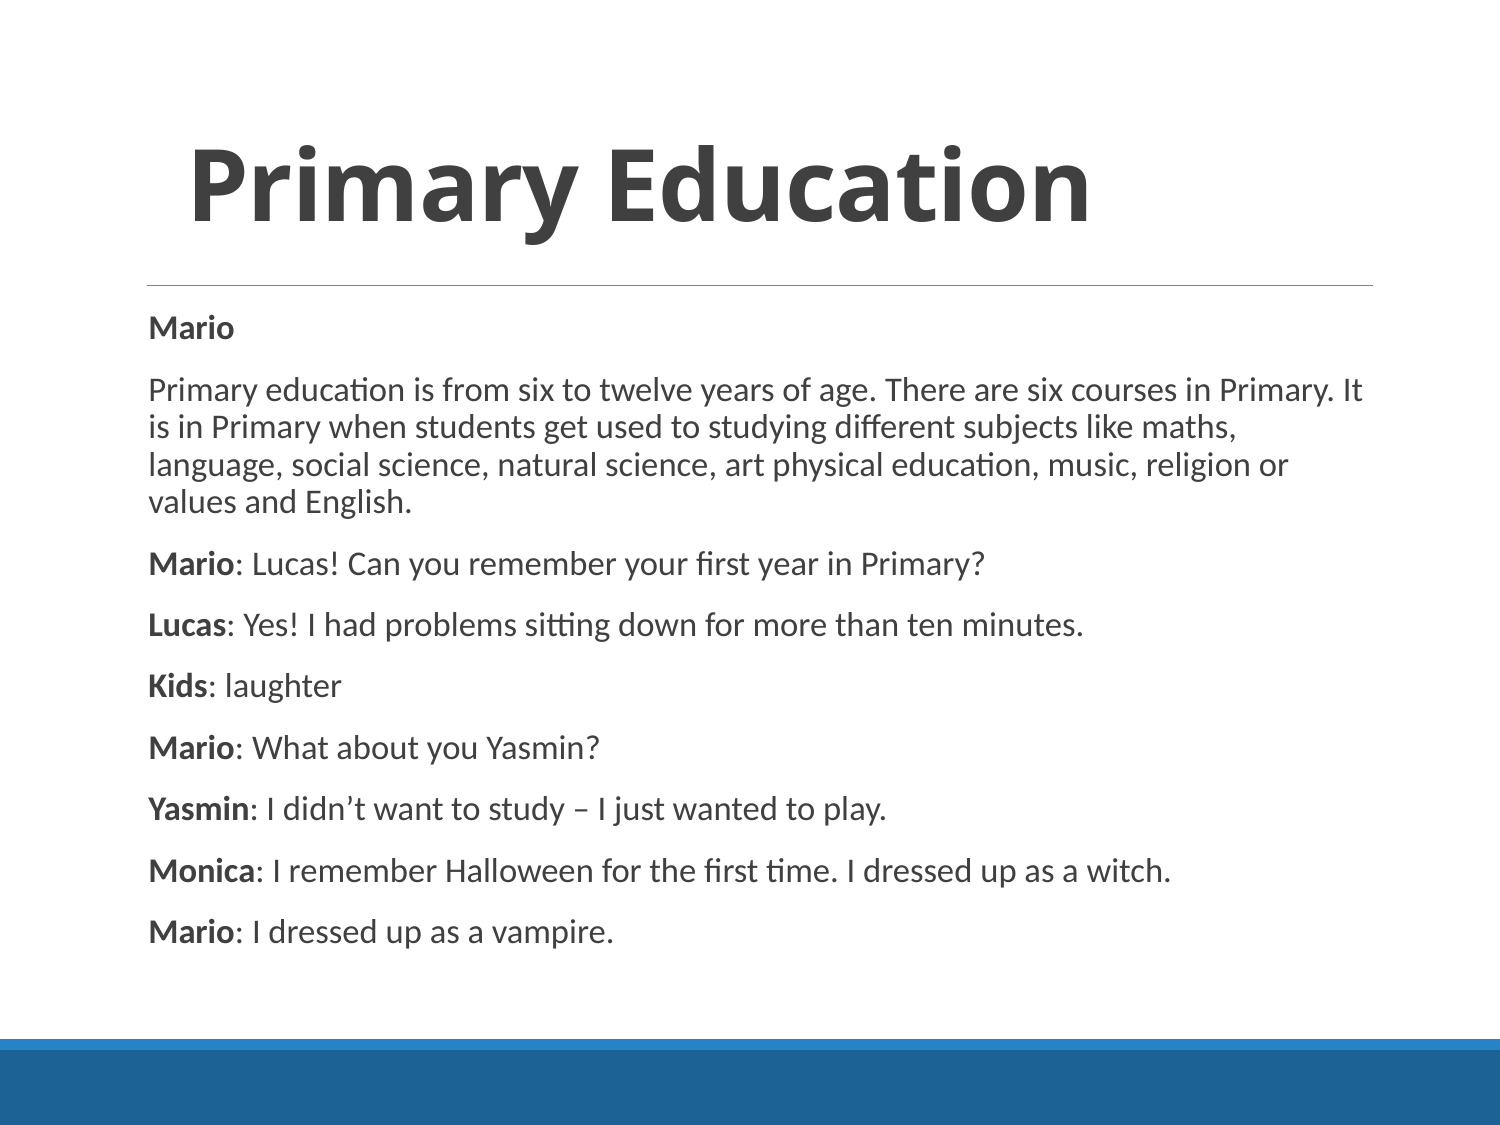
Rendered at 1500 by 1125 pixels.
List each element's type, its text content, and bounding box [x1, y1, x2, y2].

title Primary Education [171, 113, 1409, 250]
list Mario Primary education is from six to twelve years of age. There are six courses in Primary. It is in Primary when students get used to studying different subjects like maths, language, social science, natural science, art physical education, music, religion or values and English. Mario: Lucas! Can you remember your first year in Primary? Lucas: Yes! I had problems sitting down for more than ten minutes. Kids: laughter Mario: What about you Yasmin? Yasmin: I didn’t want to study – I just wanted to play. Monica: I remember Halloween for the first time. I dressed up as a witch. Mario: I dressed up as a vampire. [135, 302, 1373, 963]
